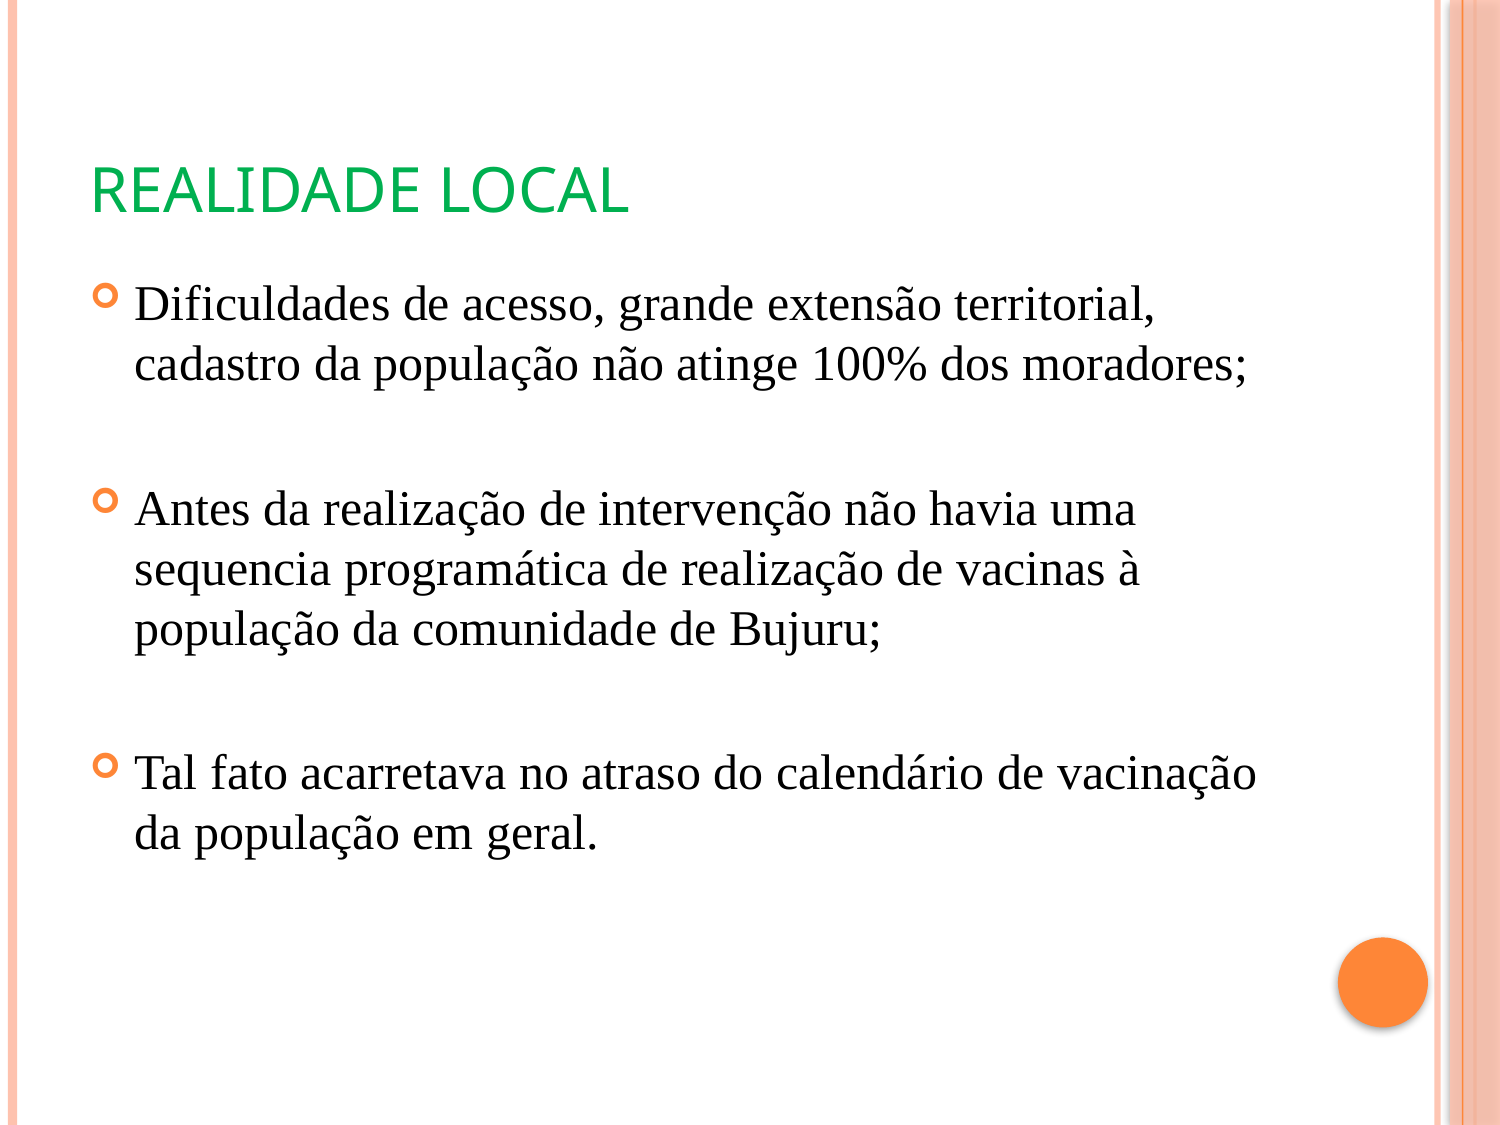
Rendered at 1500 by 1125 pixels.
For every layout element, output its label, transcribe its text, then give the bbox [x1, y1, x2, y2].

title Realidade local [75, 45, 1300, 233]
list Dificuldades de acesso, grande extensão territorial, cadastro da população não atinge 100% dos moradores; Antes da realização de intervenção não havia uma sequencia programática de realização de vacinas à população da comunidade de Bujuru; Tal fato acarretava no atraso do calendário de vacinação da população em geral. [75, 262, 1300, 1062]
